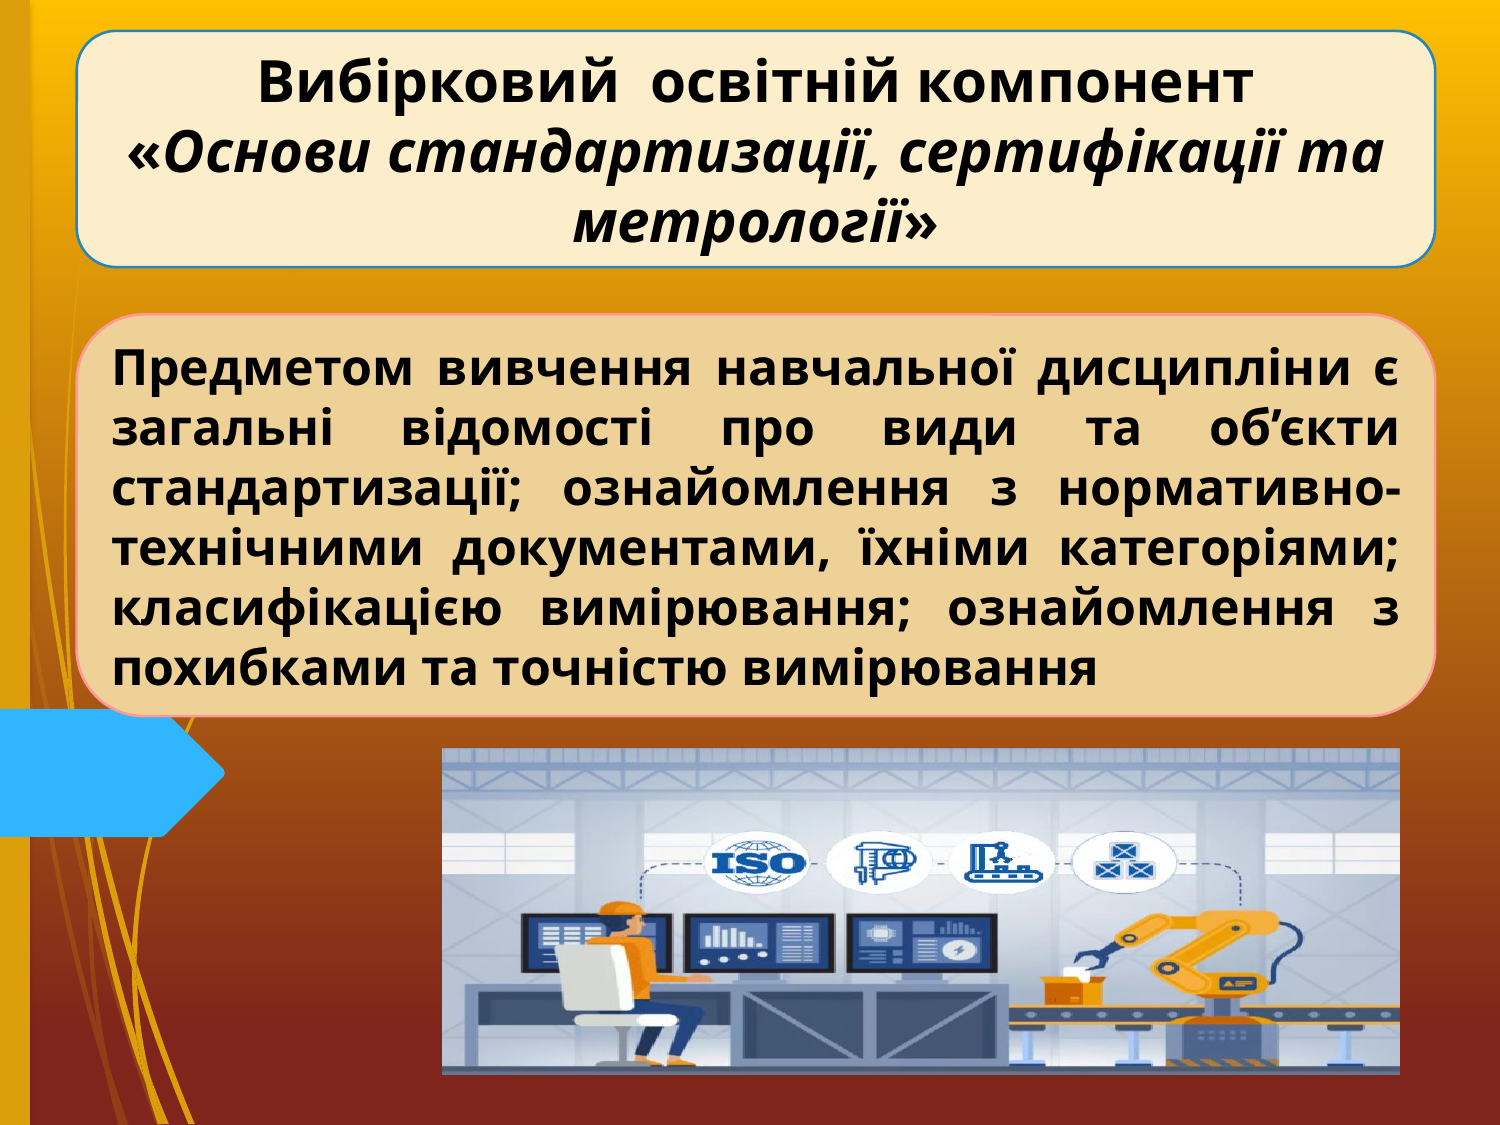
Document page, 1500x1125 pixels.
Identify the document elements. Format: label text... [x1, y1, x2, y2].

text_box Предметом вивчення навчальної дисципліни є загальні відомості про види та об’єкти стандартизації; ознайомлення з нормативно-технічними документами, їхніми категоріями; класифікацією вимірювання; ознайомлення з похибками та точністю вимірювання [75, 313, 1437, 718]
text_box Вибірковий освітній компонент «Основи стандартизації, сертифікації та метрології» [75, 29, 1437, 269]
picture [442, 748, 1400, 1075]
